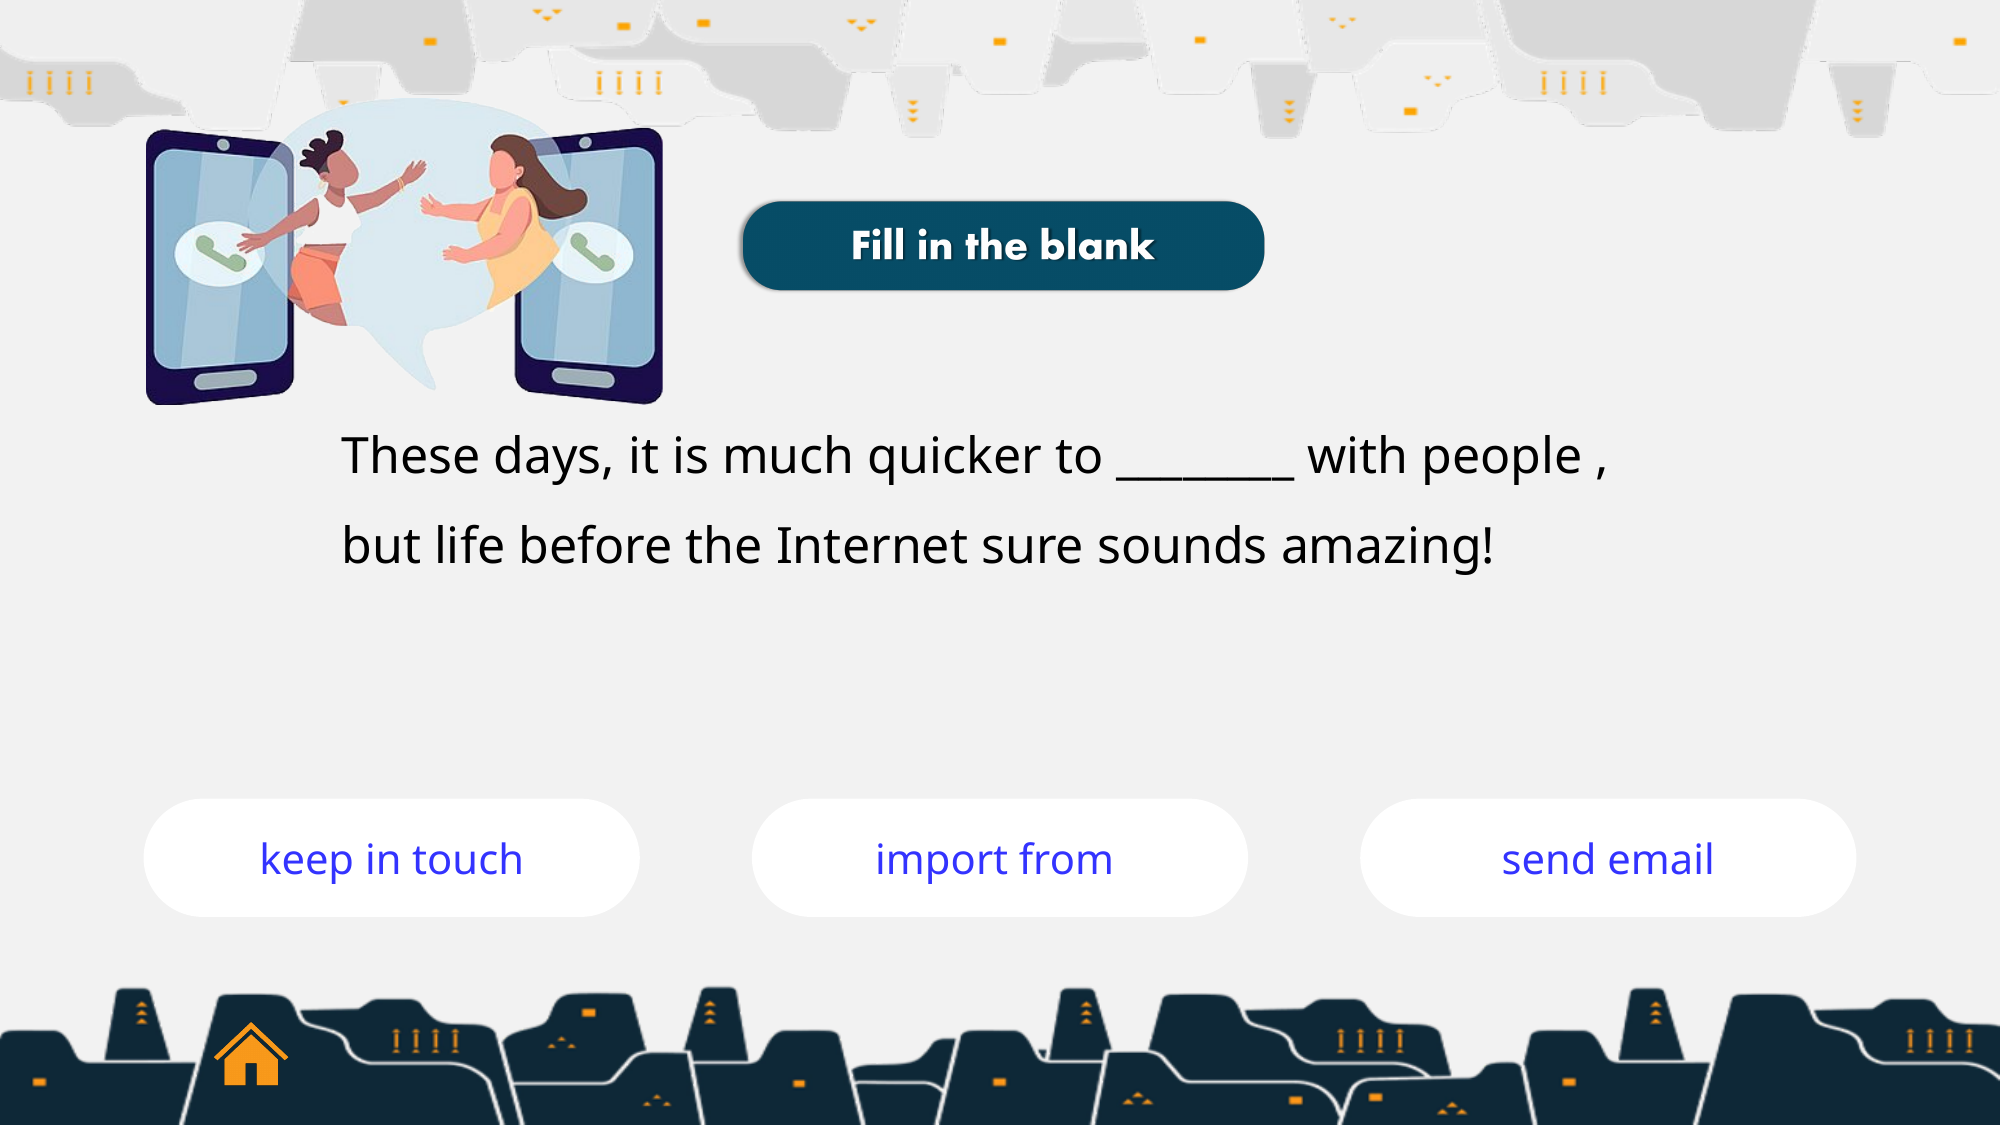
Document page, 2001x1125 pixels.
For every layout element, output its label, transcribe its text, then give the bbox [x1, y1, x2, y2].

picture [734, 195, 1266, 307]
picture [0, 970, 2000, 1125]
text_box keep in touch [143, 798, 640, 917]
text_box These days, it is much quicker to ________ with people , but life before the Internet sure sounds amazing! [326, 386, 1674, 581]
text_box send email [1360, 798, 1857, 917]
picture [0, 0, 2000, 405]
text_box import from [751, 798, 1249, 917]
